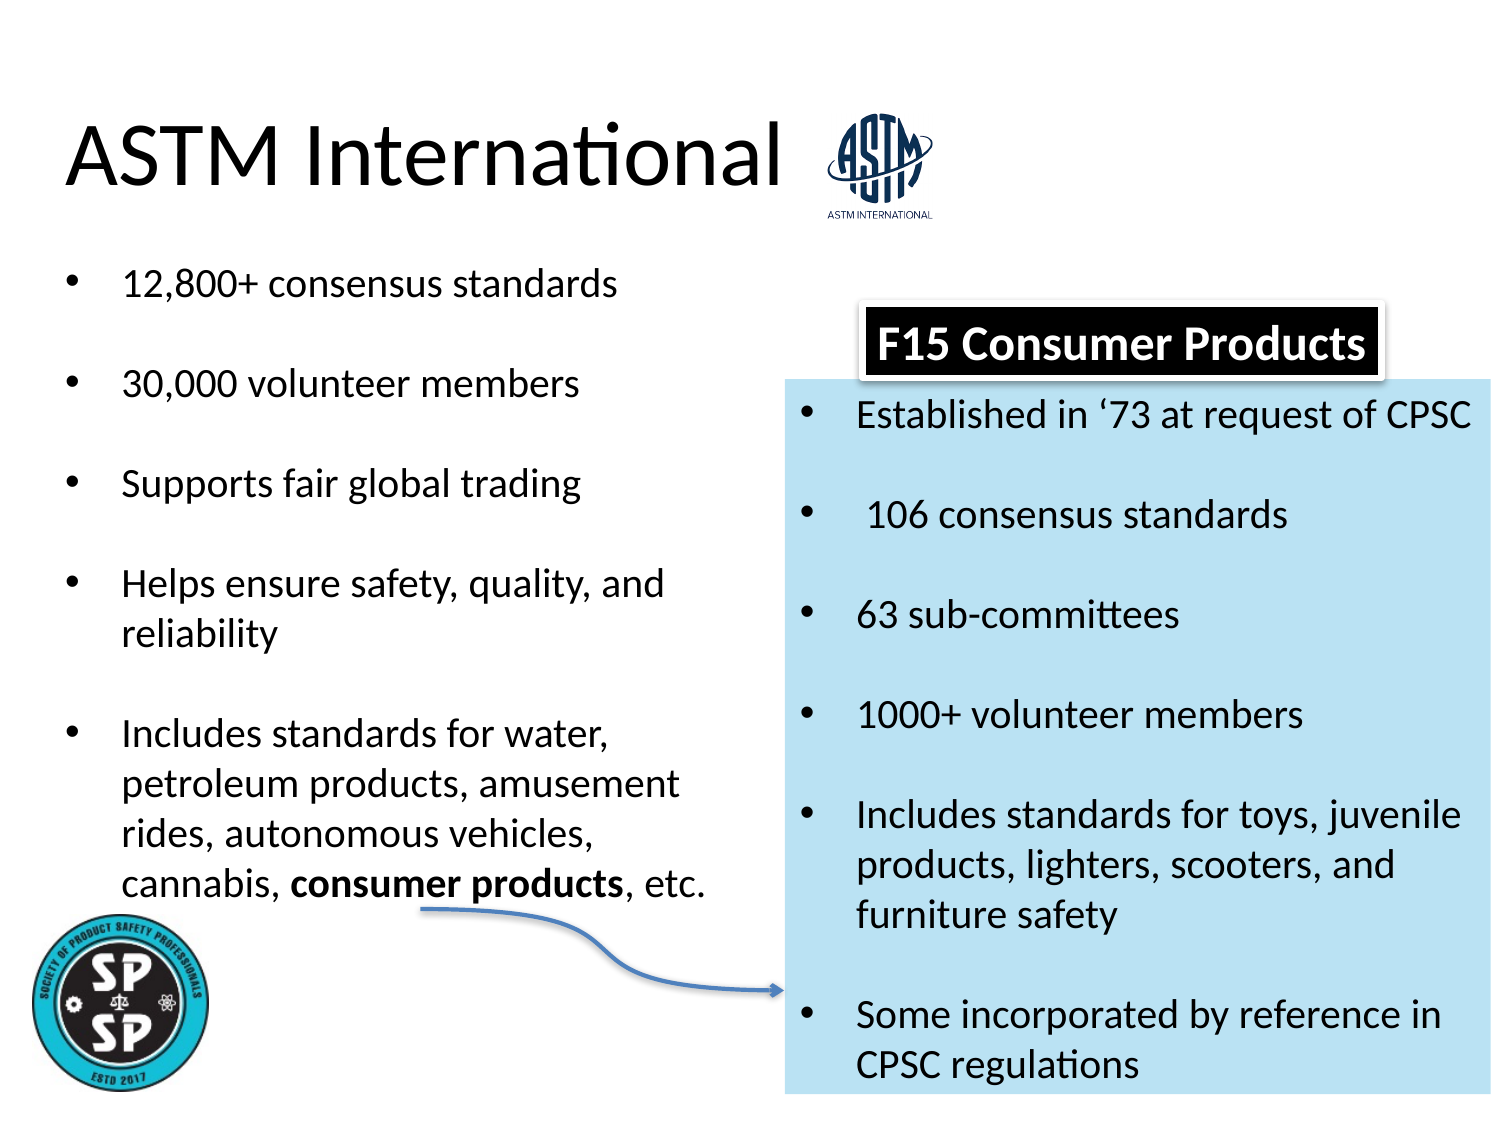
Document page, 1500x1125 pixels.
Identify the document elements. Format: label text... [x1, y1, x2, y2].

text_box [420, 908, 785, 991]
text_box Established in ‘73 at request of CPSC 106 consensus standards 63 sub-committees 1000+ volunteer members Includes standards for toys, juvenile products, lighters, scooters, and furniture safety Some incorporated by reference in CPSC regulations [784, 379, 1491, 1095]
text_box F15 Consumer Products [859, 300, 1385, 381]
text_box ASTM International [50, 78, 1207, 219]
picture [826, 113, 933, 220]
text_box 12,800+ consensus standards 30,000 volunteer members Supports fair global trading Helps ensure safety, quality, and reliability Includes standards for water, petroleum products, amusement rides, autonomous vehicles, cannabis, consumer products, etc. [50, 248, 747, 914]
picture [31, 914, 210, 1093]
